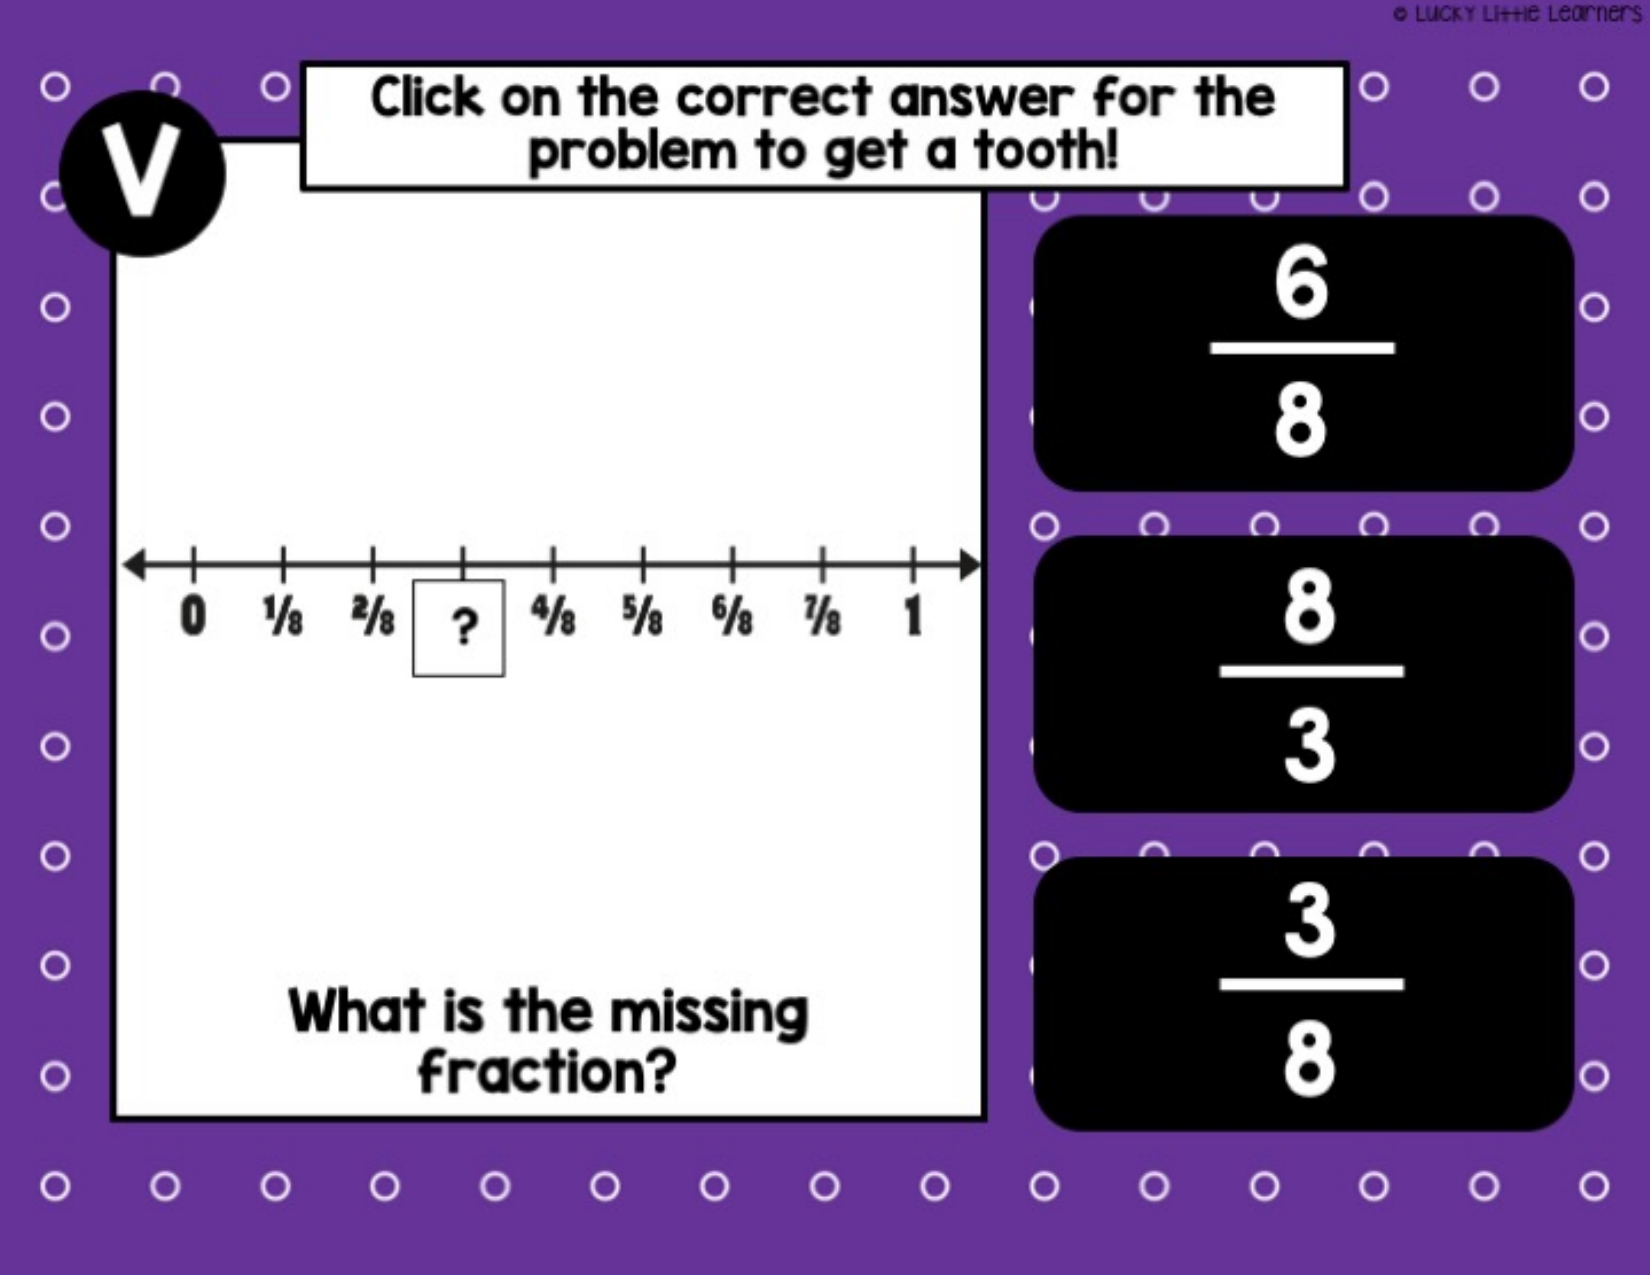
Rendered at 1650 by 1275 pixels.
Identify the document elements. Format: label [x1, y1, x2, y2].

text_box [1027, 224, 1589, 503]
text_box [0, 0, 1648, 1267]
text_box [1025, 527, 1587, 807]
text_box [1025, 856, 1587, 1136]
picture [0, 0, 1650, 1275]
